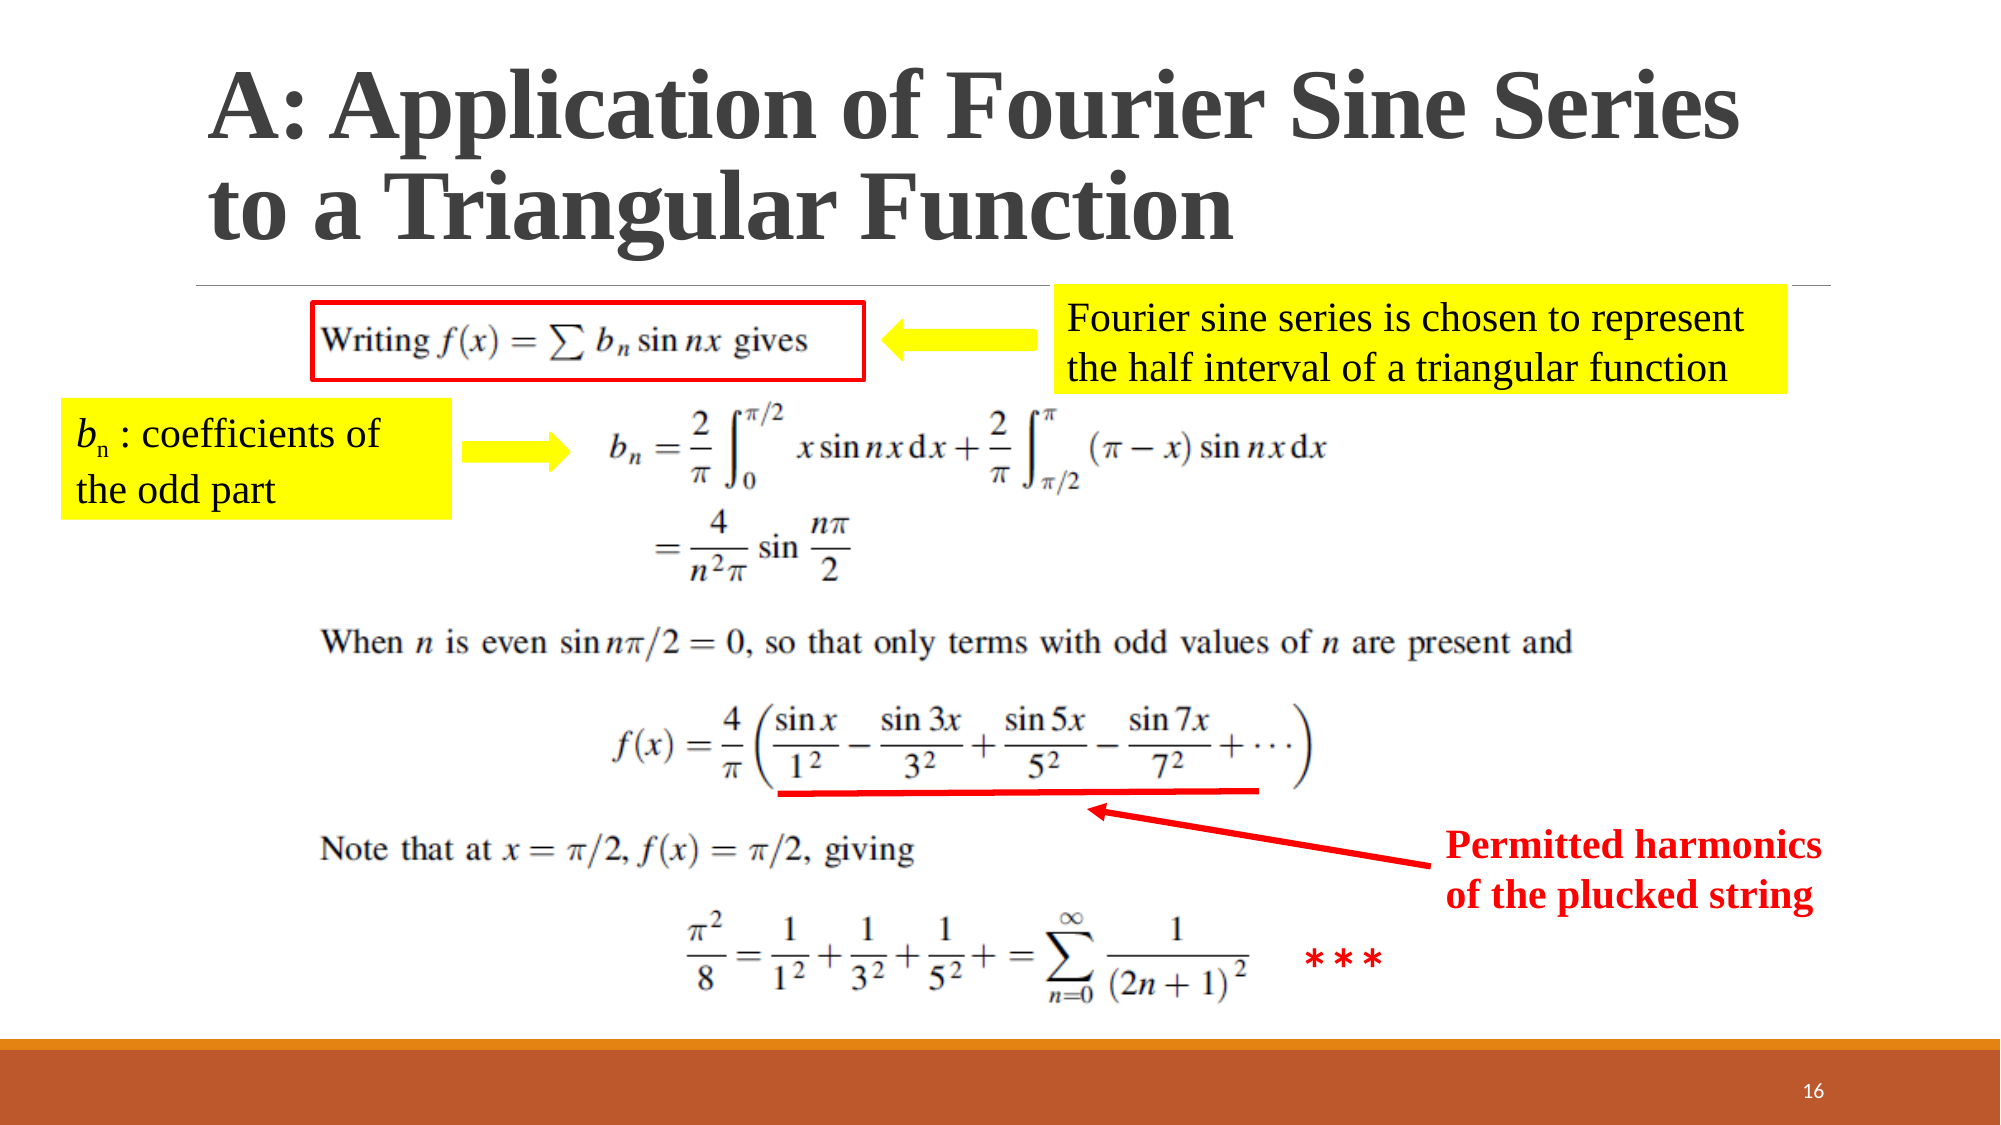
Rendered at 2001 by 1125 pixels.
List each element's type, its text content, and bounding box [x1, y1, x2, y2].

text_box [777, 790, 1260, 795]
slide_number 16 [1624, 1059, 1840, 1120]
picture [302, 302, 1652, 1020]
text_box A: Application of Fourier Sine Series to a Triangular Function [191, 29, 1842, 268]
text_box Permitted harmonics of the plucked string [1661, 808, 1872, 924]
text_box bn : coefficients of the odd part [61, 397, 299, 520]
text_box Fourier sine series is chosen to represent the half interval of a triangular function [1052, 281, 1790, 397]
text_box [1086, 808, 1432, 868]
